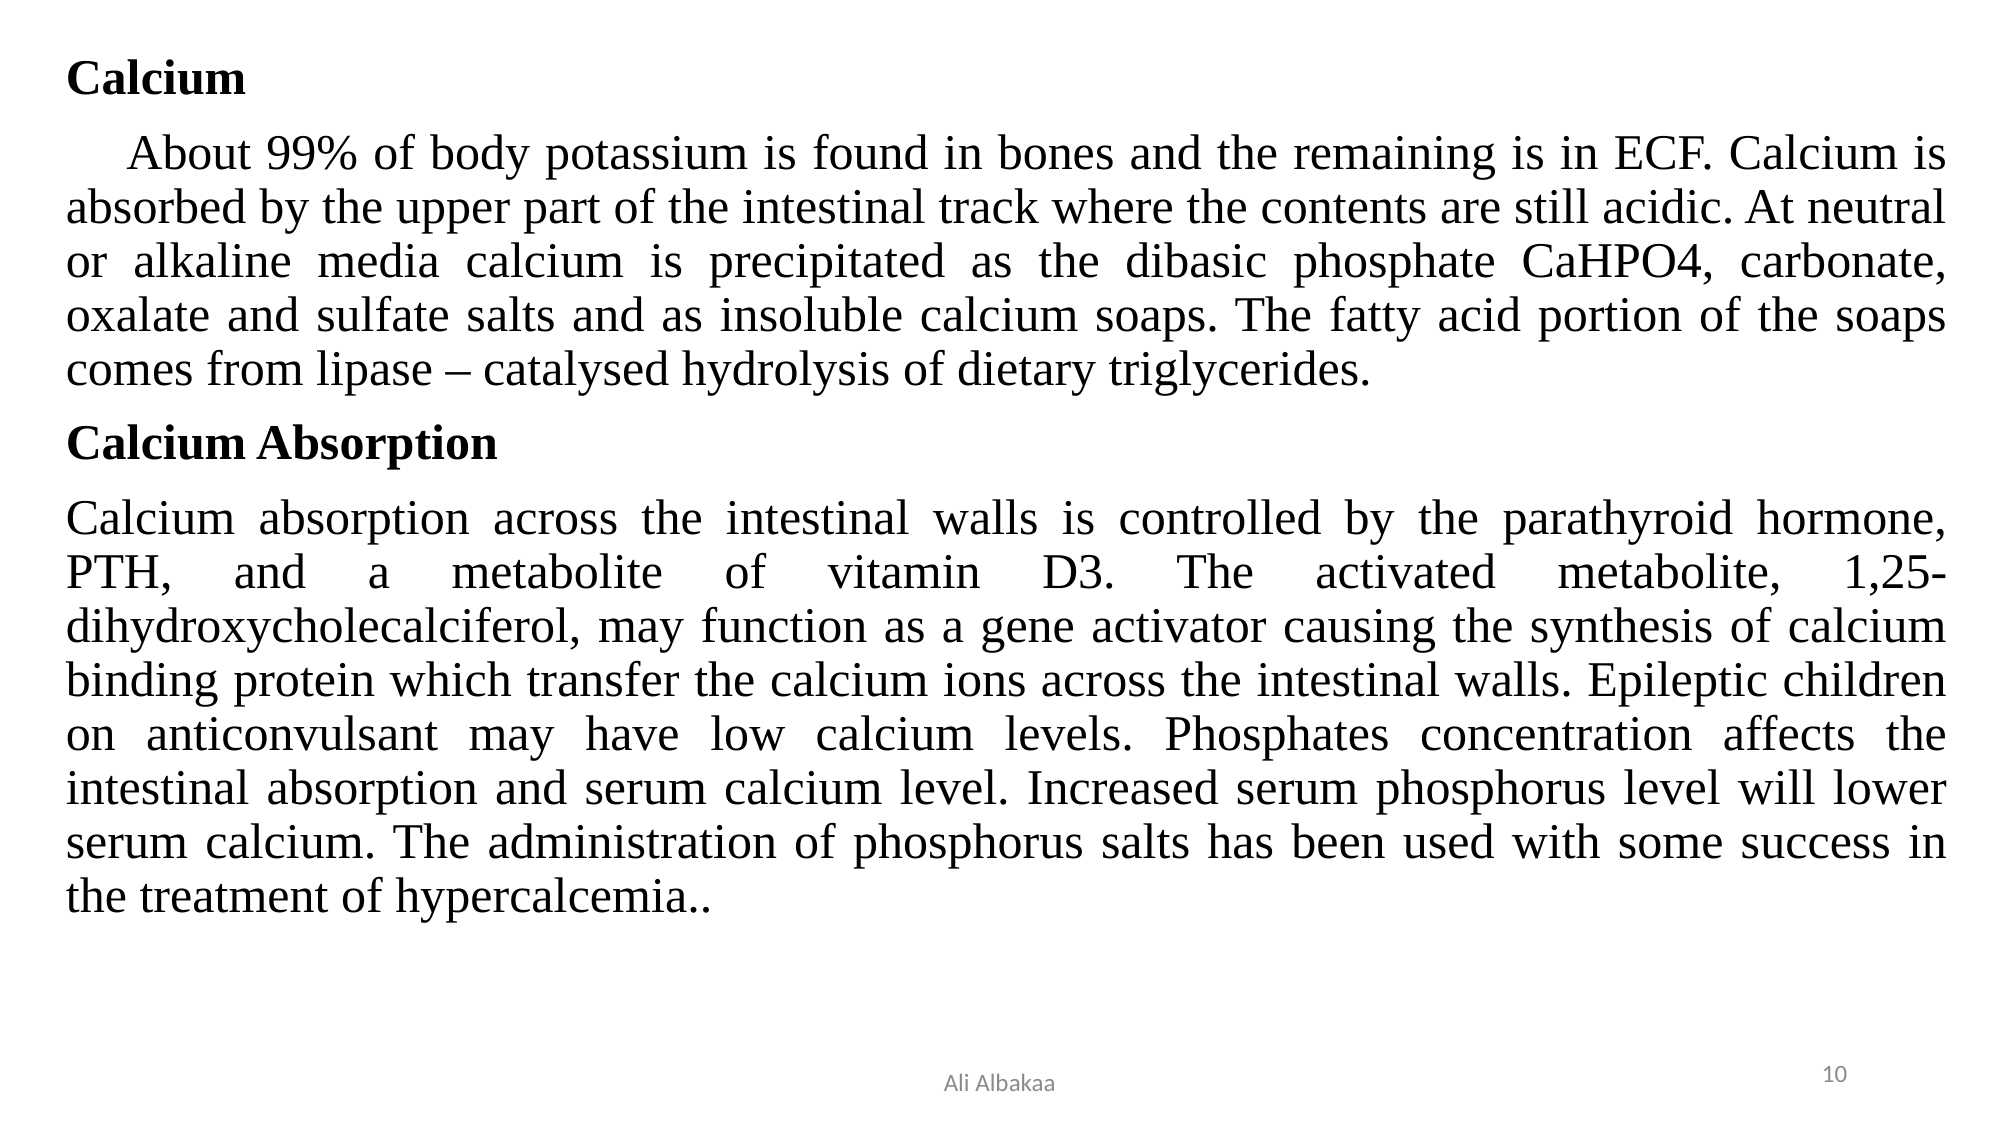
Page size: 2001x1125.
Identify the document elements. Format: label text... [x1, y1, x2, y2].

slide_number 10 [1412, 1042, 1863, 1103]
list Calcium About 99% of body potassium is found in bones and the remaining is in ECF. Calcium is absorbed by the upper part of the intestinal track where the contents are still acidic. At neutral or alkaline media calcium is precipitated as the dibasic phosphate CaHPO4, carbonate, oxalate and sulfate salts and as insoluble calcium soaps. The fatty acid portion of the soaps comes from lipase – catalysed hydrolysis of dietary triglycerides. Calcium Absorption Calcium absorption across the intestinal walls is controlled by the parathyroid hormone, PTH, and a metabolite of vitamin D3. The activated metabolite, 1,25- dihydroxycholecalciferol, may function as a gene activator causing the synthesis of calcium binding protein which transfer the calcium ions across the intestinal walls. Epileptic children on anticonvulsant may have low calcium levels. Phosphates concentration affects the intestinal absorption and serum calcium level. Increased serum phosphorus level will lower serum calcium. The administration of phosphorus salts has been used with some success in the treatment of hypercalcemia.. [50, 43, 1964, 963]
footer Ali Albakaa [662, 1051, 1338, 1112]
